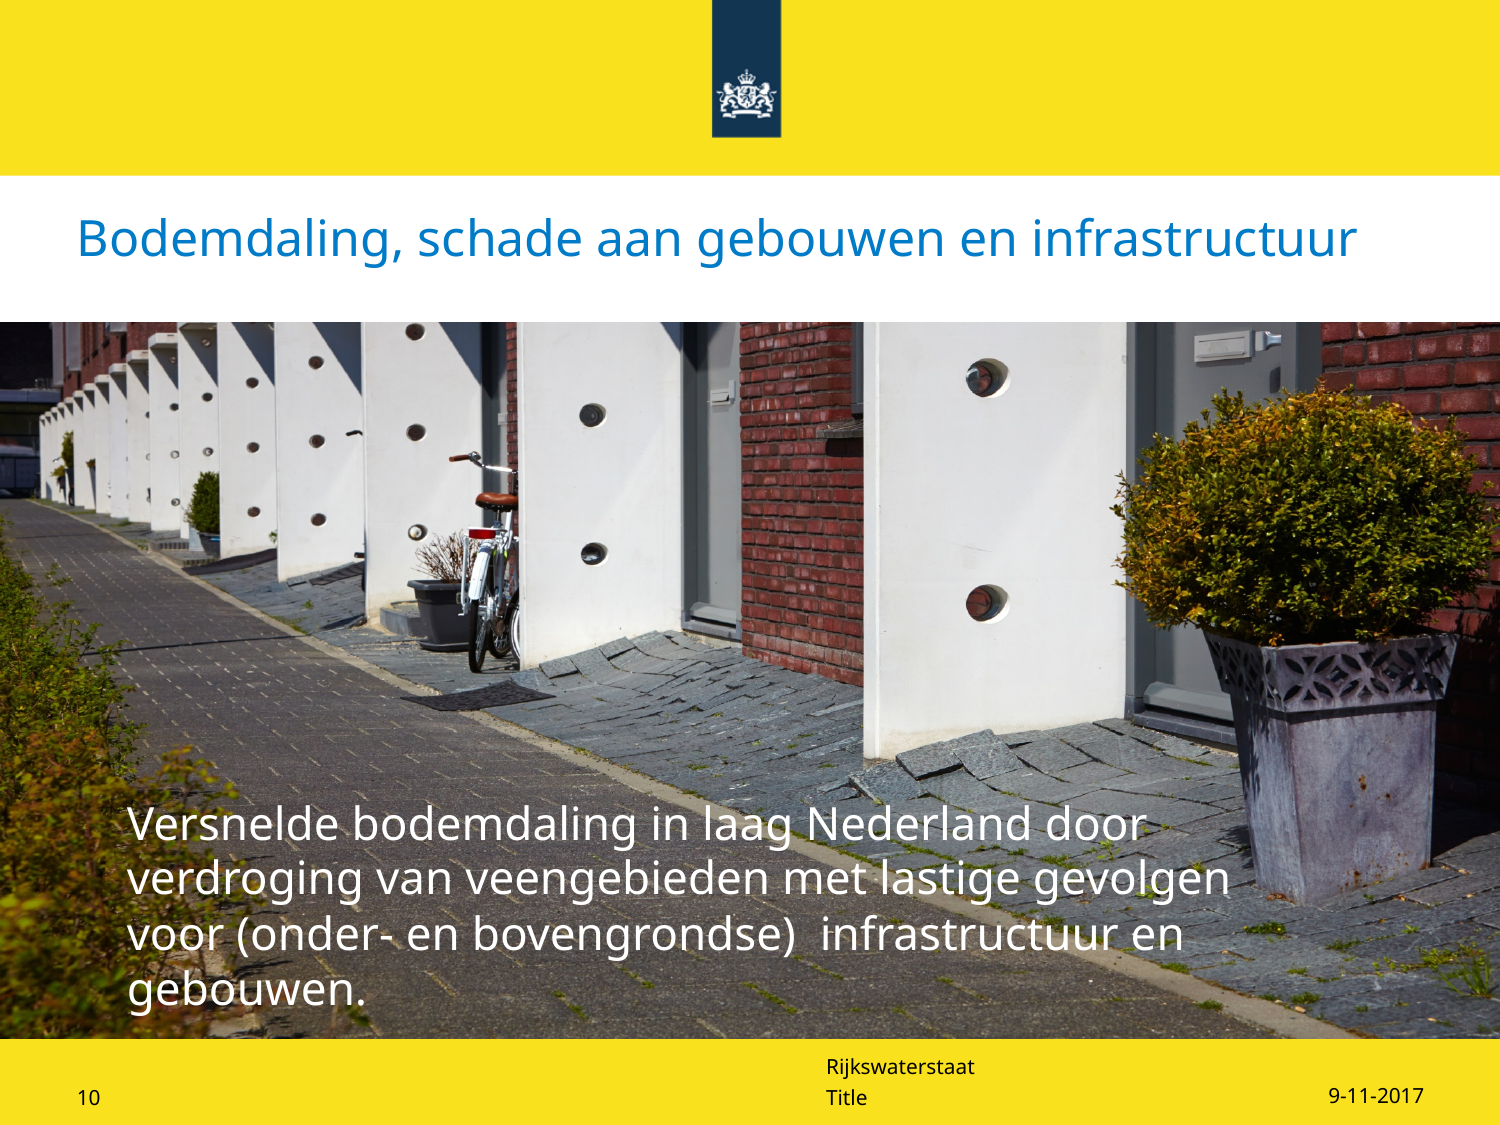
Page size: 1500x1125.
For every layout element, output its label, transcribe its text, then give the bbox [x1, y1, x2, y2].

text_box Bodemdaling, schade aan gebouwen en infrastructuur [76, 206, 1456, 267]
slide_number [1191, 1084, 1439, 1105]
picture [0, 322, 1500, 1040]
text_box Versnelde bodemdaling in laag Nederland door verdroging van veengebieden met lastige gevolgen voor (onder- en bovengrondse) infrastructuur en gebouwen. [112, 1048, 1317, 1077]
picture [711, 0, 784, 139]
